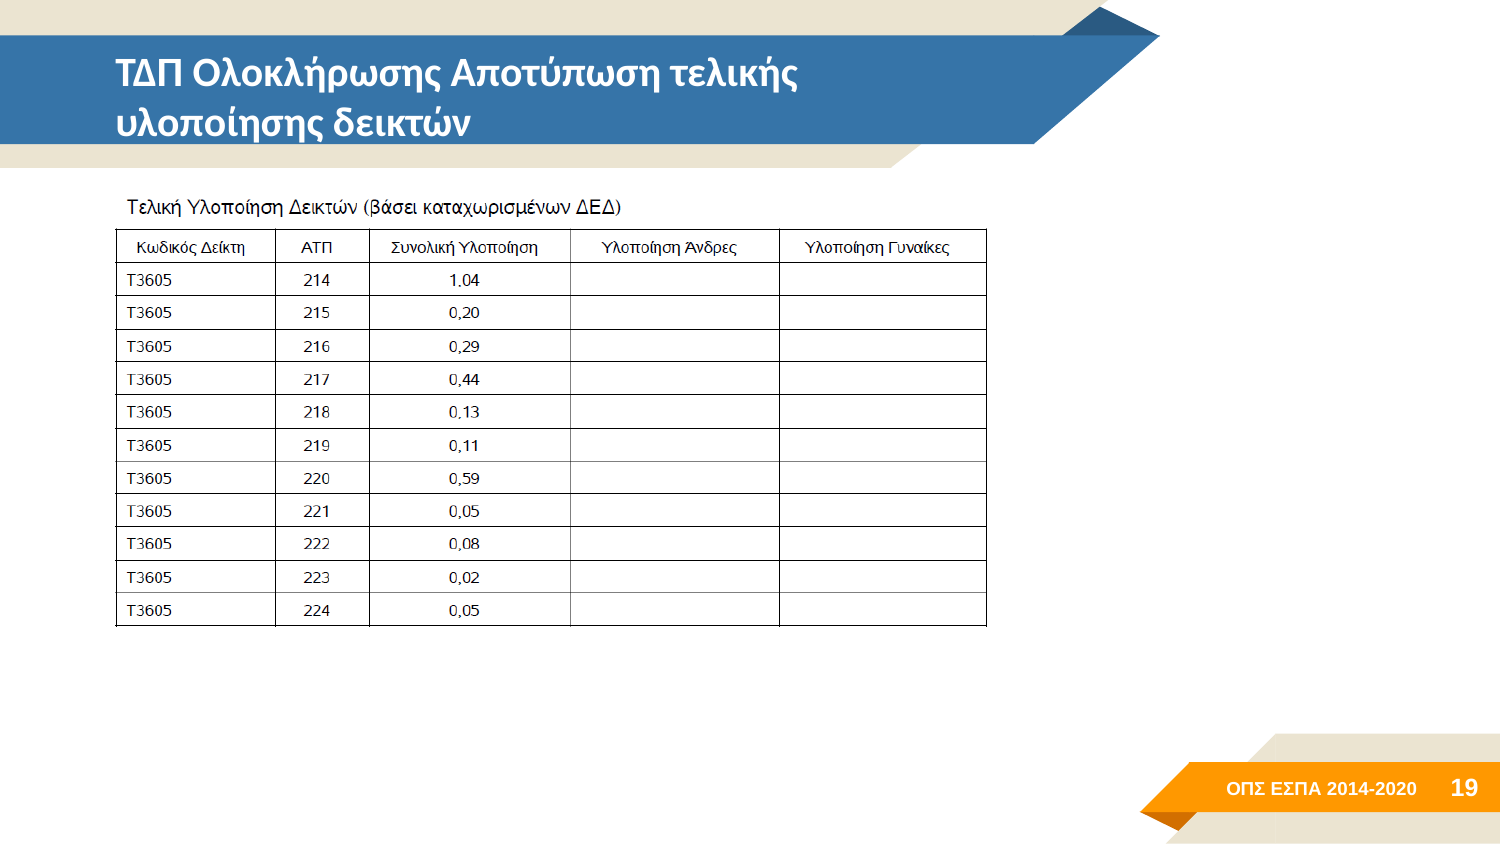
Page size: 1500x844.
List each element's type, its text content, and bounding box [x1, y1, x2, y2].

title ΤΔΠ Ολοκλήρωσης Αποτύπωση τελικής υλοποίησης δεικτών [100, 32, 963, 158]
picture [100, 185, 1013, 636]
slide_number 19 [1249, 760, 1494, 813]
